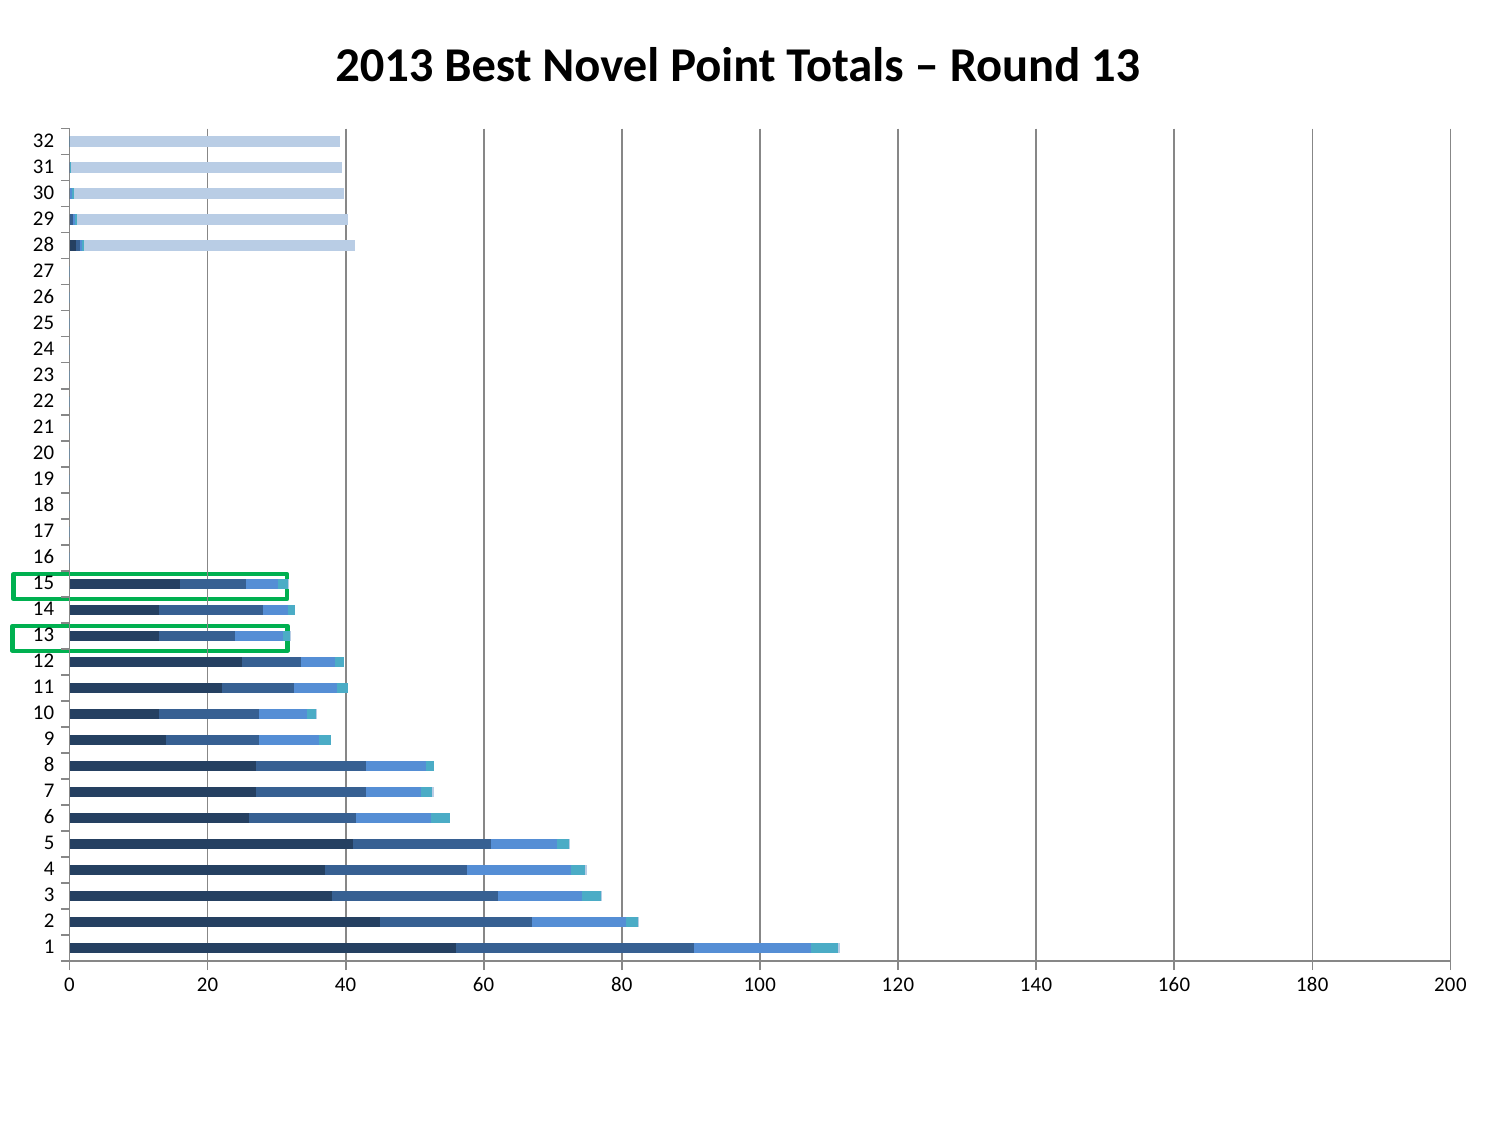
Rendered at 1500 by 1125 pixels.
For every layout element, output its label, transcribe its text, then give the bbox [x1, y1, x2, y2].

chart [2, 110, 1500, 1088]
title 2013 Best Novel Point Totals – Round 13 [1, 24, 1475, 100]
